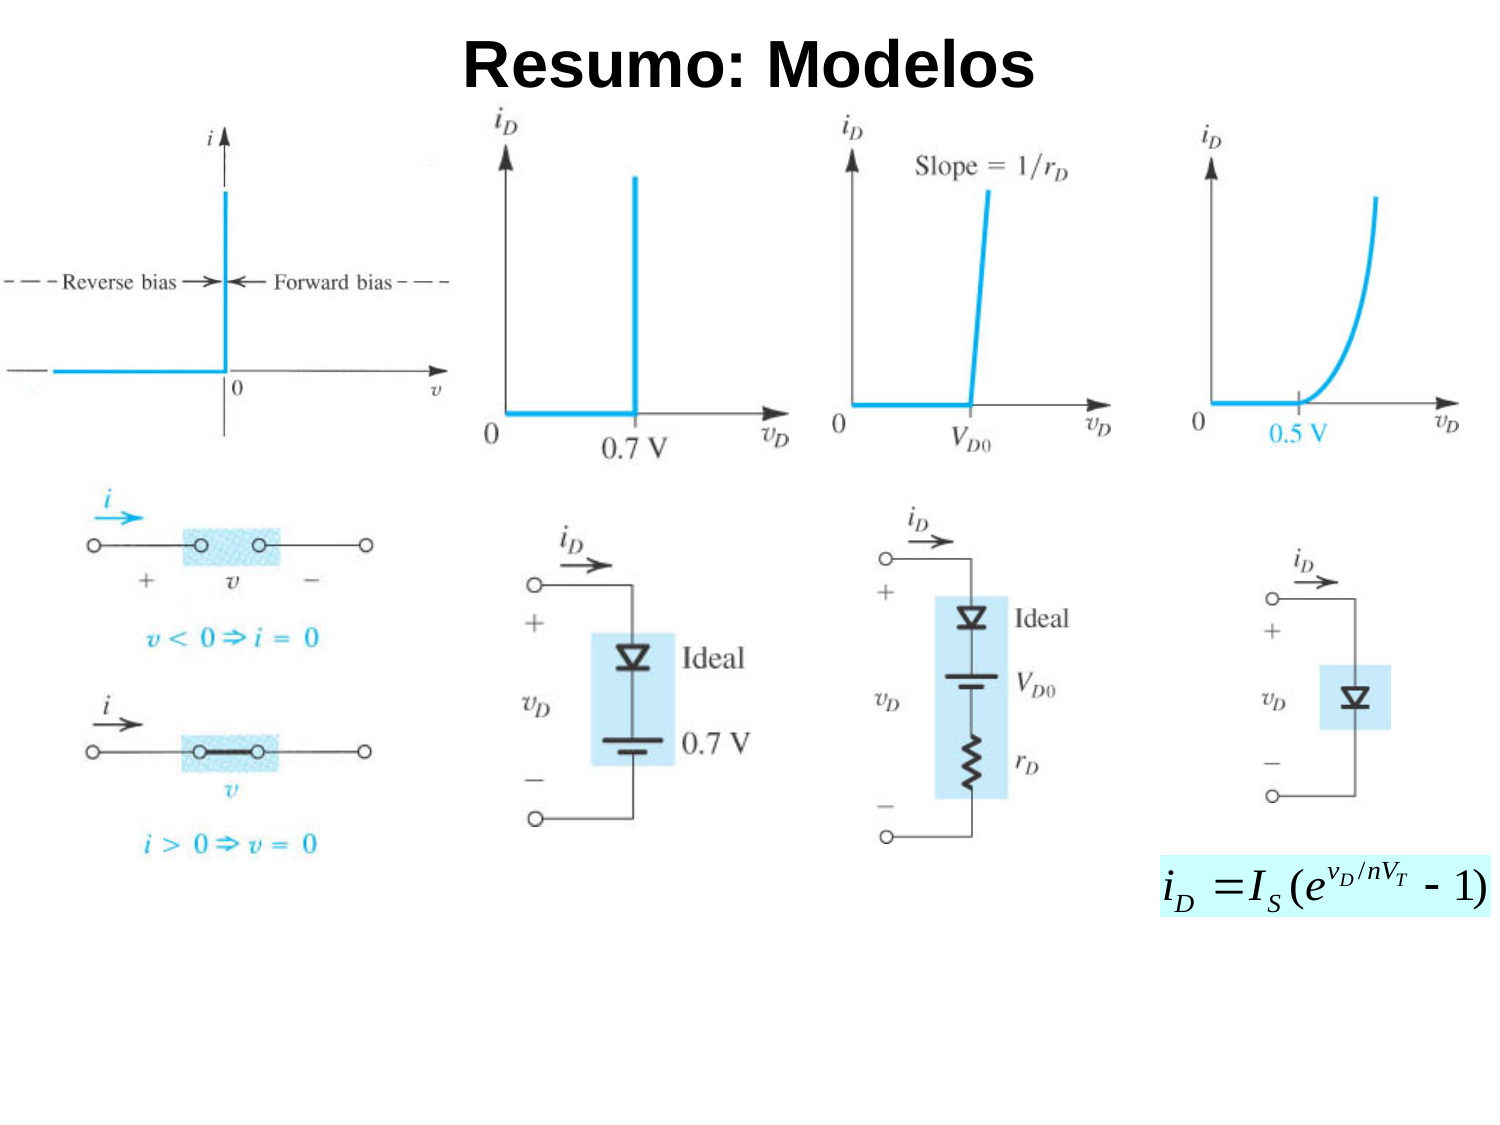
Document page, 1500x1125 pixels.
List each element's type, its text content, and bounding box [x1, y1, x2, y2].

picture [1260, 543, 1391, 803]
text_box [1159, 855, 1491, 918]
picture [832, 108, 1111, 458]
title Resumo: Modelos [0, 19, 1500, 106]
picture [520, 519, 753, 827]
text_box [76, 480, 379, 866]
picture [0, 126, 456, 441]
picture [872, 501, 1070, 845]
picture [1192, 119, 1459, 448]
picture [483, 101, 790, 466]
